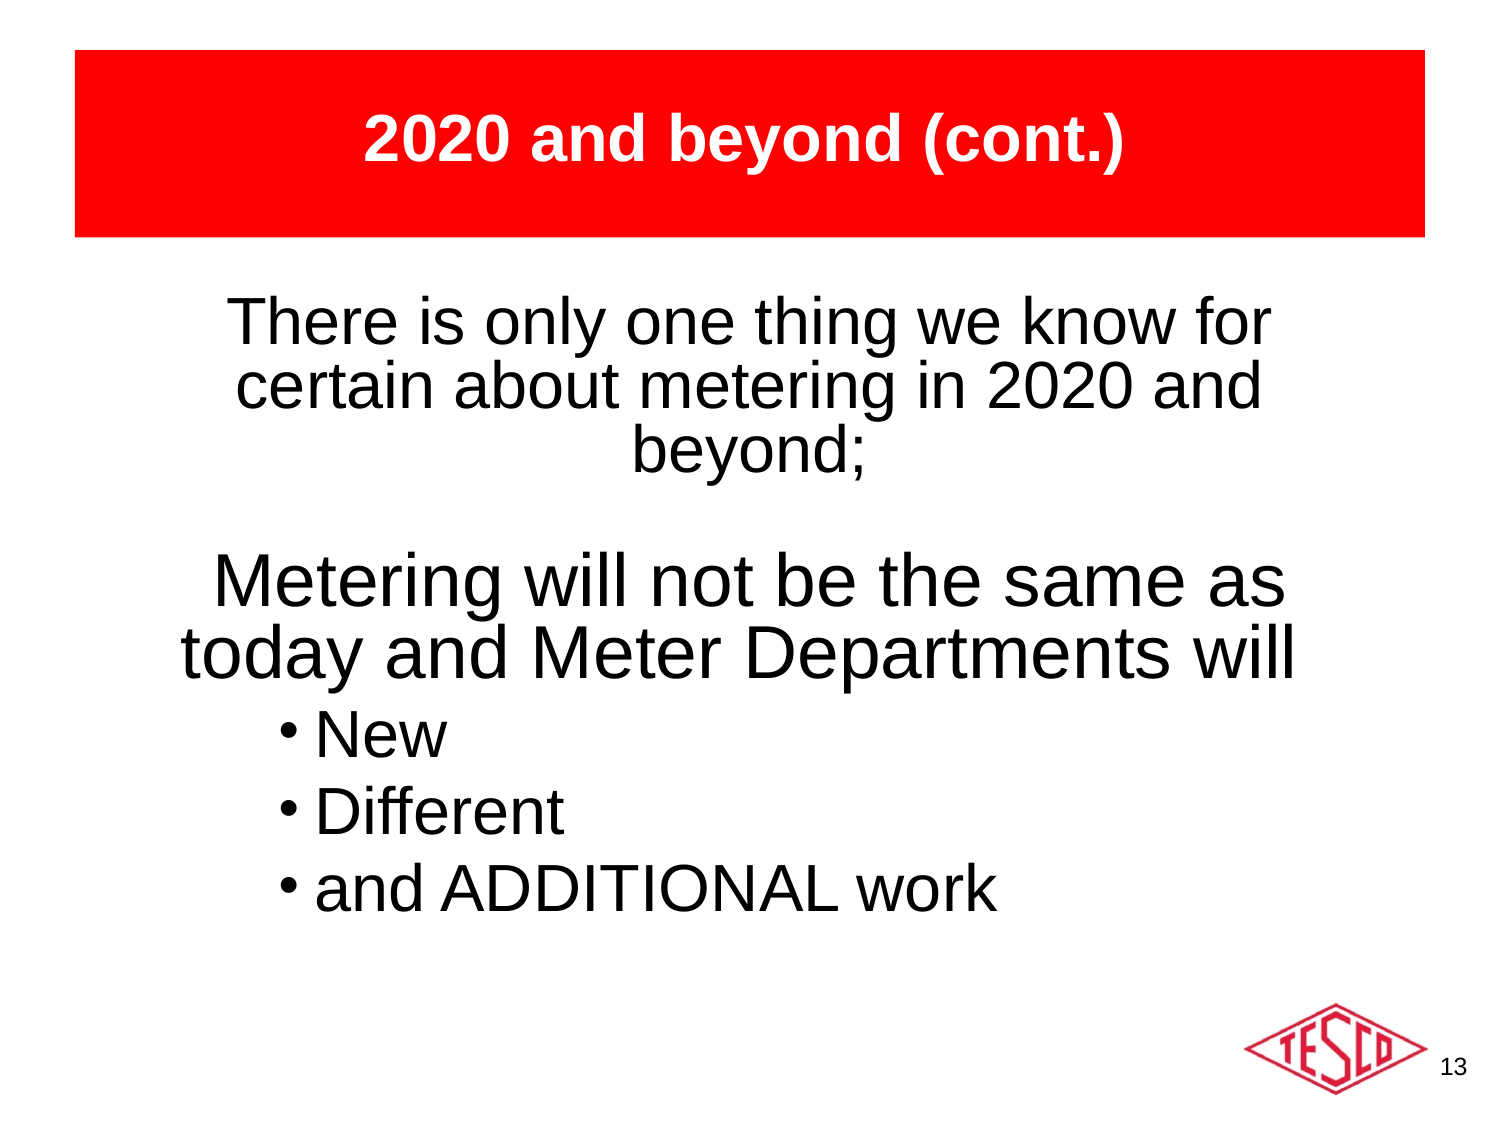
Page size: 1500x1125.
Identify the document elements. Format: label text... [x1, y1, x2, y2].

picture [1237, 996, 1438, 1100]
list There is only one thing we know for certain about metering in 2020 and beyond; Metering will not be the same as today and Meter Departments will New Different and ADDITIONAL work [112, 286, 1388, 962]
title 2020 and beyond (cont.) [62, 87, 1429, 275]
